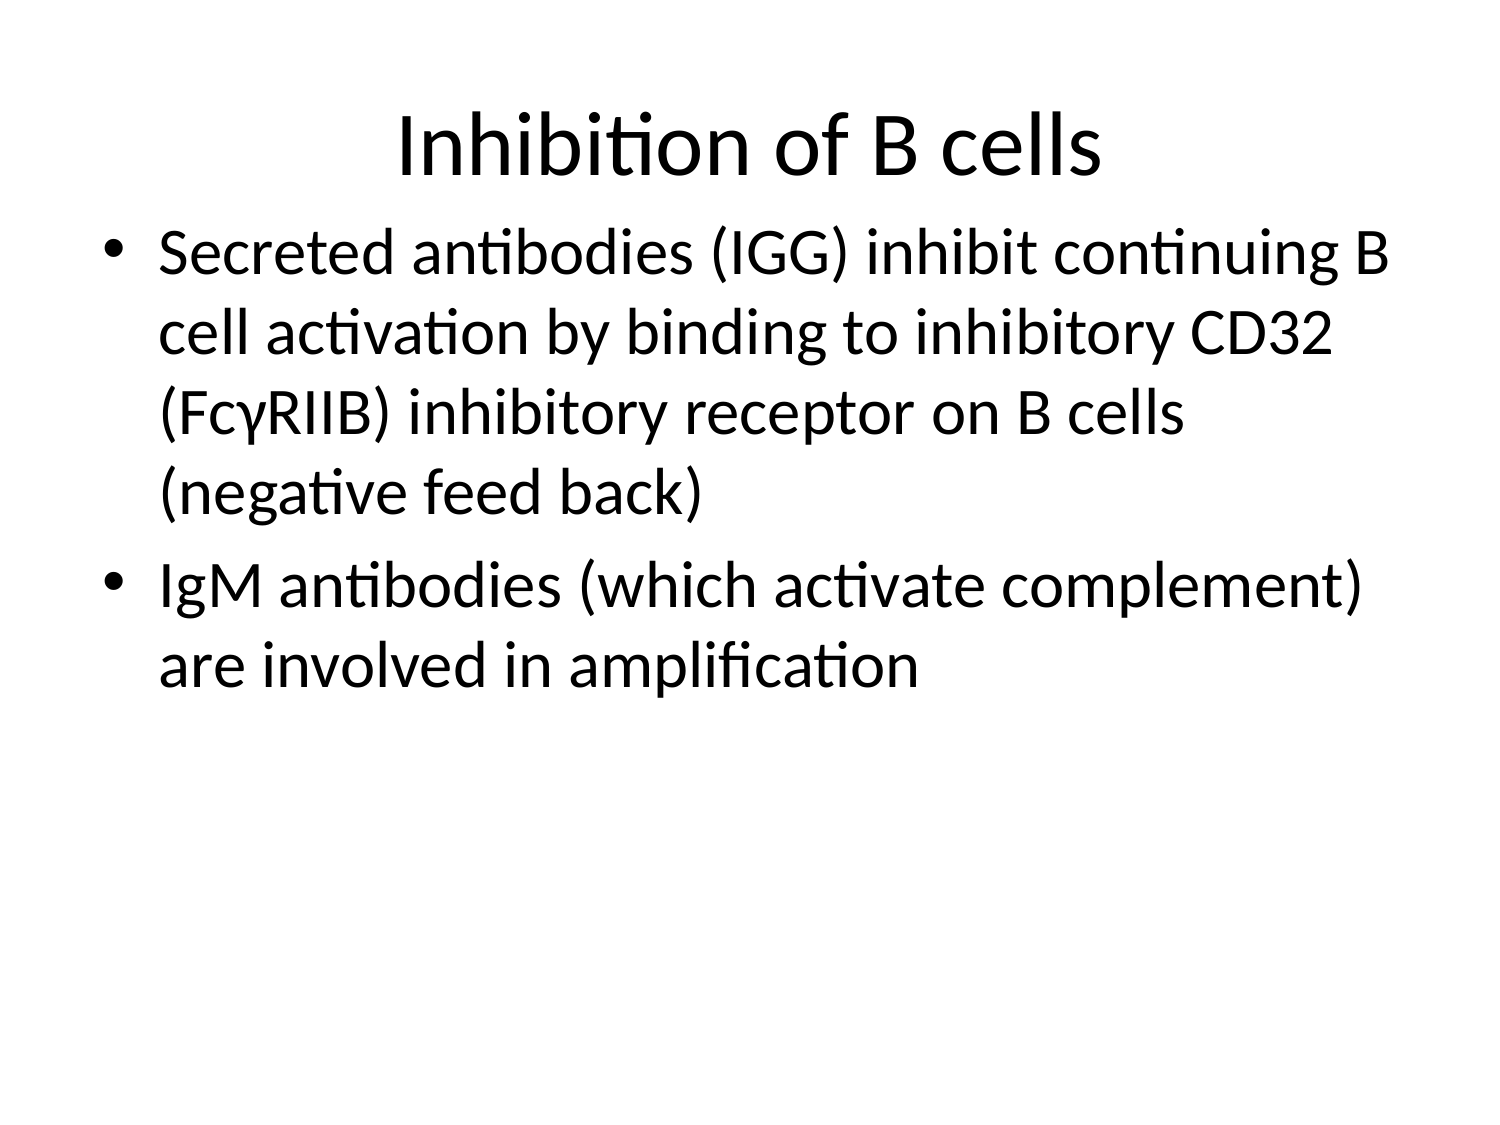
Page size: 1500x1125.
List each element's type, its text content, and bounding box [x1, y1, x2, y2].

title Inhibition of B cells [75, 45, 1425, 233]
list Secreted antibodies (IGG) inhibit continuing B cell activation by binding to inhibitory CD32 (FcγRIIB) inhibitory receptor on B cells (negative feed back) IgM antibodies (which activate complement) are involved in amplification [87, 200, 1438, 943]
